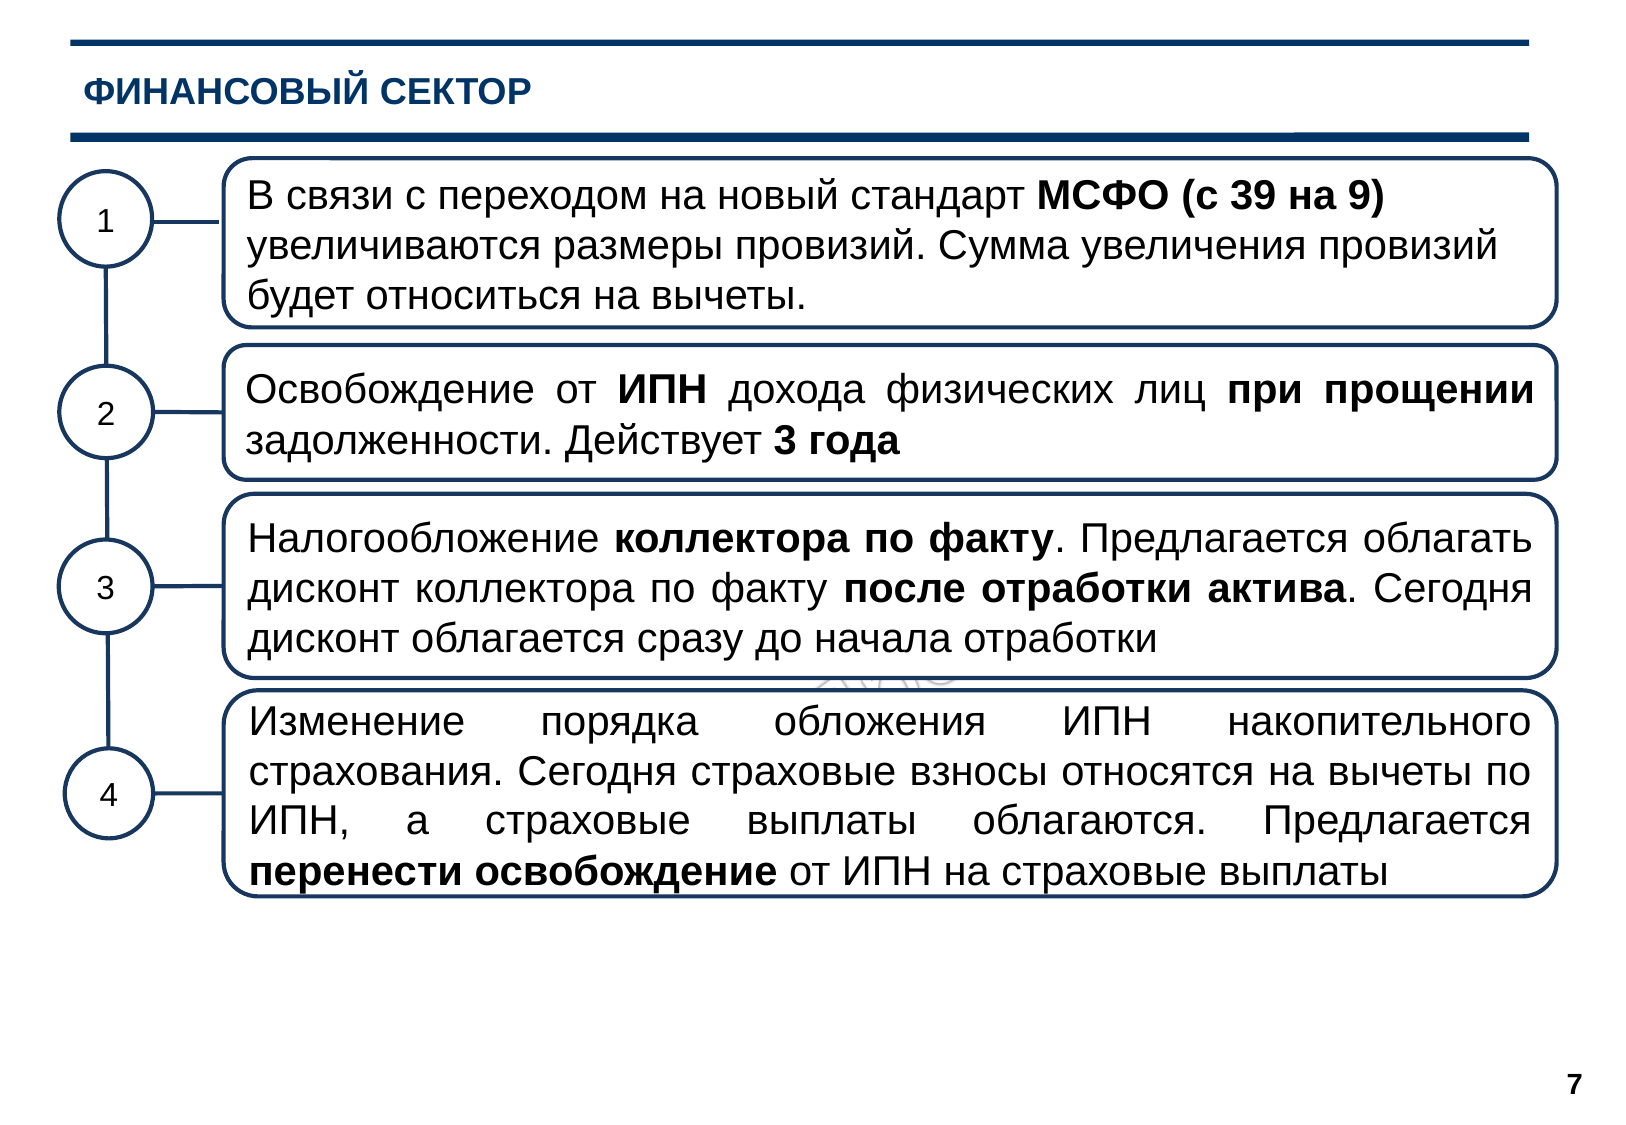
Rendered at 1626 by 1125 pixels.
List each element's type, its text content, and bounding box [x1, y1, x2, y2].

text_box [105, 266, 110, 839]
text_box 3 [56, 537, 100, 635]
text_box 2 [57, 364, 100, 460]
text_box 3 [115, 538, 155, 635]
text_box 4 [62, 747, 101, 840]
text_box 1 [57, 169, 155, 269]
text_box Налогообложение коллектора по факту. Предлагается облагать дисконт коллектора по факту после отработки актива. Сегодня дисконт облагается сразу до начала отработки [221, 491, 688, 681]
text_box Освобождение от ИПН дохода физических лиц при прощении задолженности. Действует 3 года [221, 342, 1559, 482]
text_box Изменение порядка обложения ИПН накопительного страхования. Сегодня страховые взносы относятся на вычеты по ИПН, а страховые выплаты облагаются. Предлагается перенести освобождение от ИПН на страховые выплаты [1214, 688, 1559, 899]
text_box В связи с переходом на новый стандарт МСФО (с 39 на 9) увеличиваются размеры провизий. Сумма увеличения провизий будет относиться на вычеты. [221, 156, 1559, 330]
title ФИНАНСОВЫЙ СЕКТОР [68, 42, 1534, 138]
picture [694, 407, 1210, 897]
text_box 4 [114, 746, 156, 841]
text_box 2 [115, 364, 156, 460]
text_box Налогообложение коллектора по факту. Предлагается облагать дисконт коллектора по факту после отработки актива. Сегодня дисконт облагается сразу до начала отработки [1215, 491, 1559, 681]
text_box Изменение порядка обложения ИПН накопительного страхования. Сегодня страховые взносы относятся на вычеты по ИПН, а страховые выплаты облагаются. Предлагается перенести освобождение от ИПН на страховые выплаты [221, 688, 689, 899]
